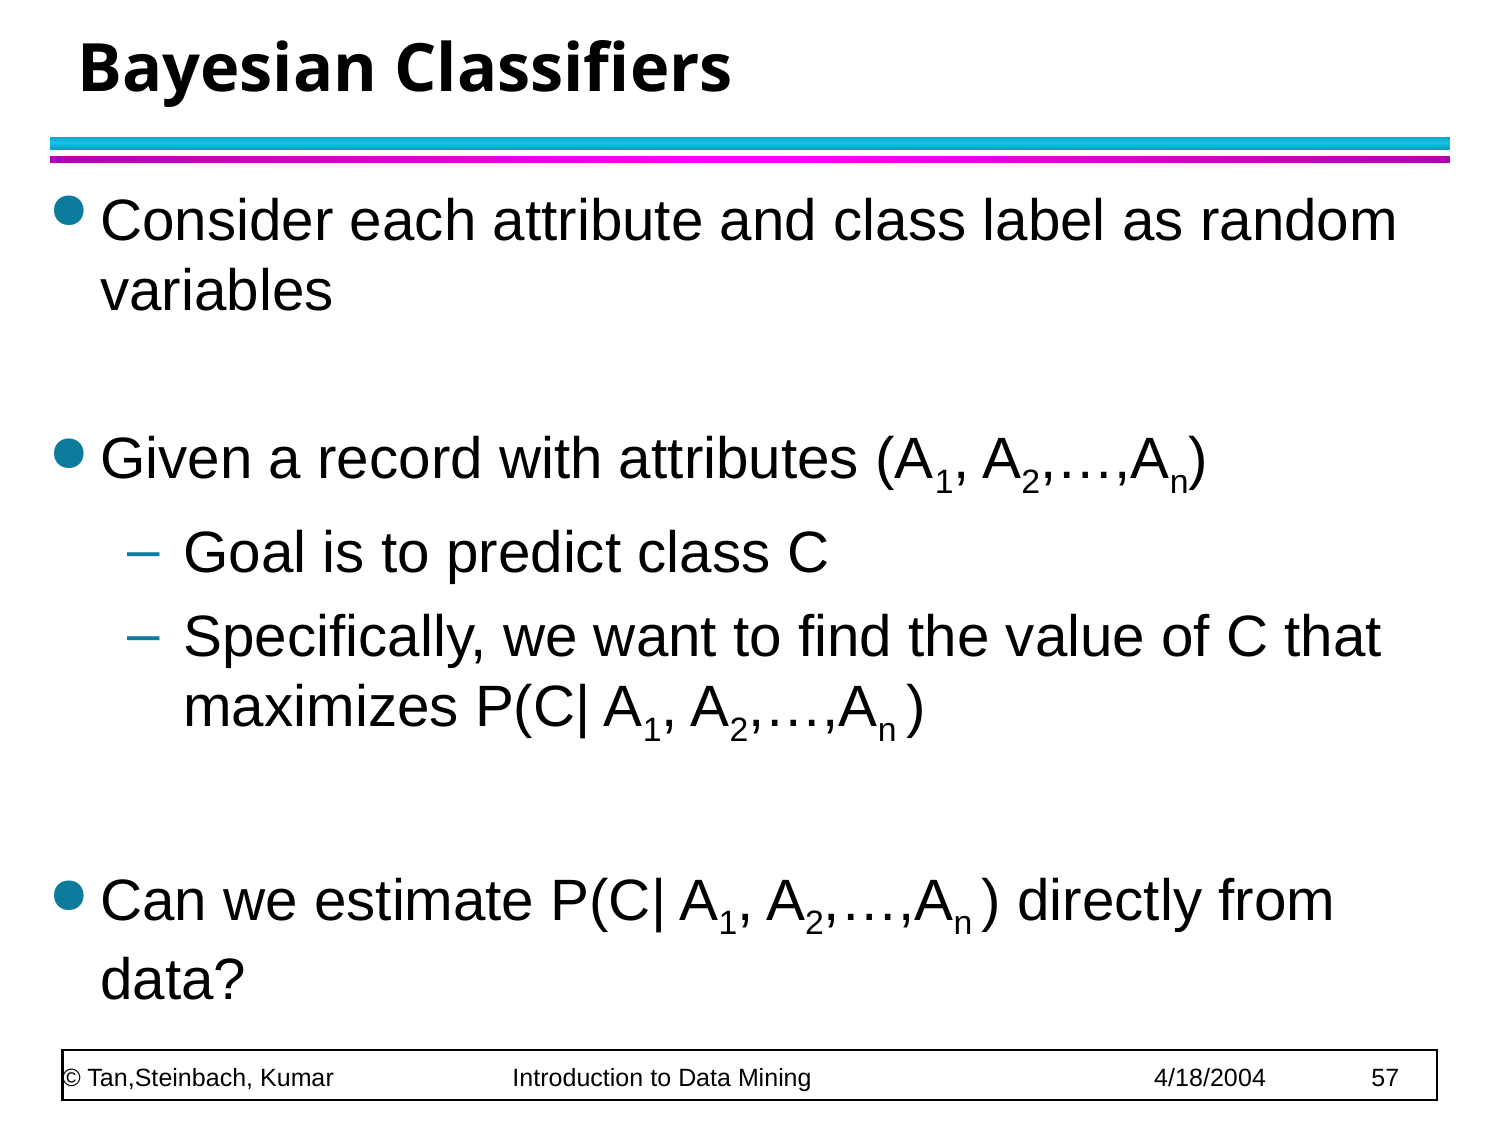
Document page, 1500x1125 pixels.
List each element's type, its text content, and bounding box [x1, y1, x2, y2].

list Consider each attribute and class label as random variables Given a record with attributes (A1, A2,…,An) Goal is to predict class C Specifically, we want to find the value of C that maximizes P(C| A1, A2,…,An ) Can we estimate P(C| A1, A2,…,An ) directly from data? [37, 174, 1463, 1013]
title Bayesian Classifiers [62, 24, 1421, 113]
